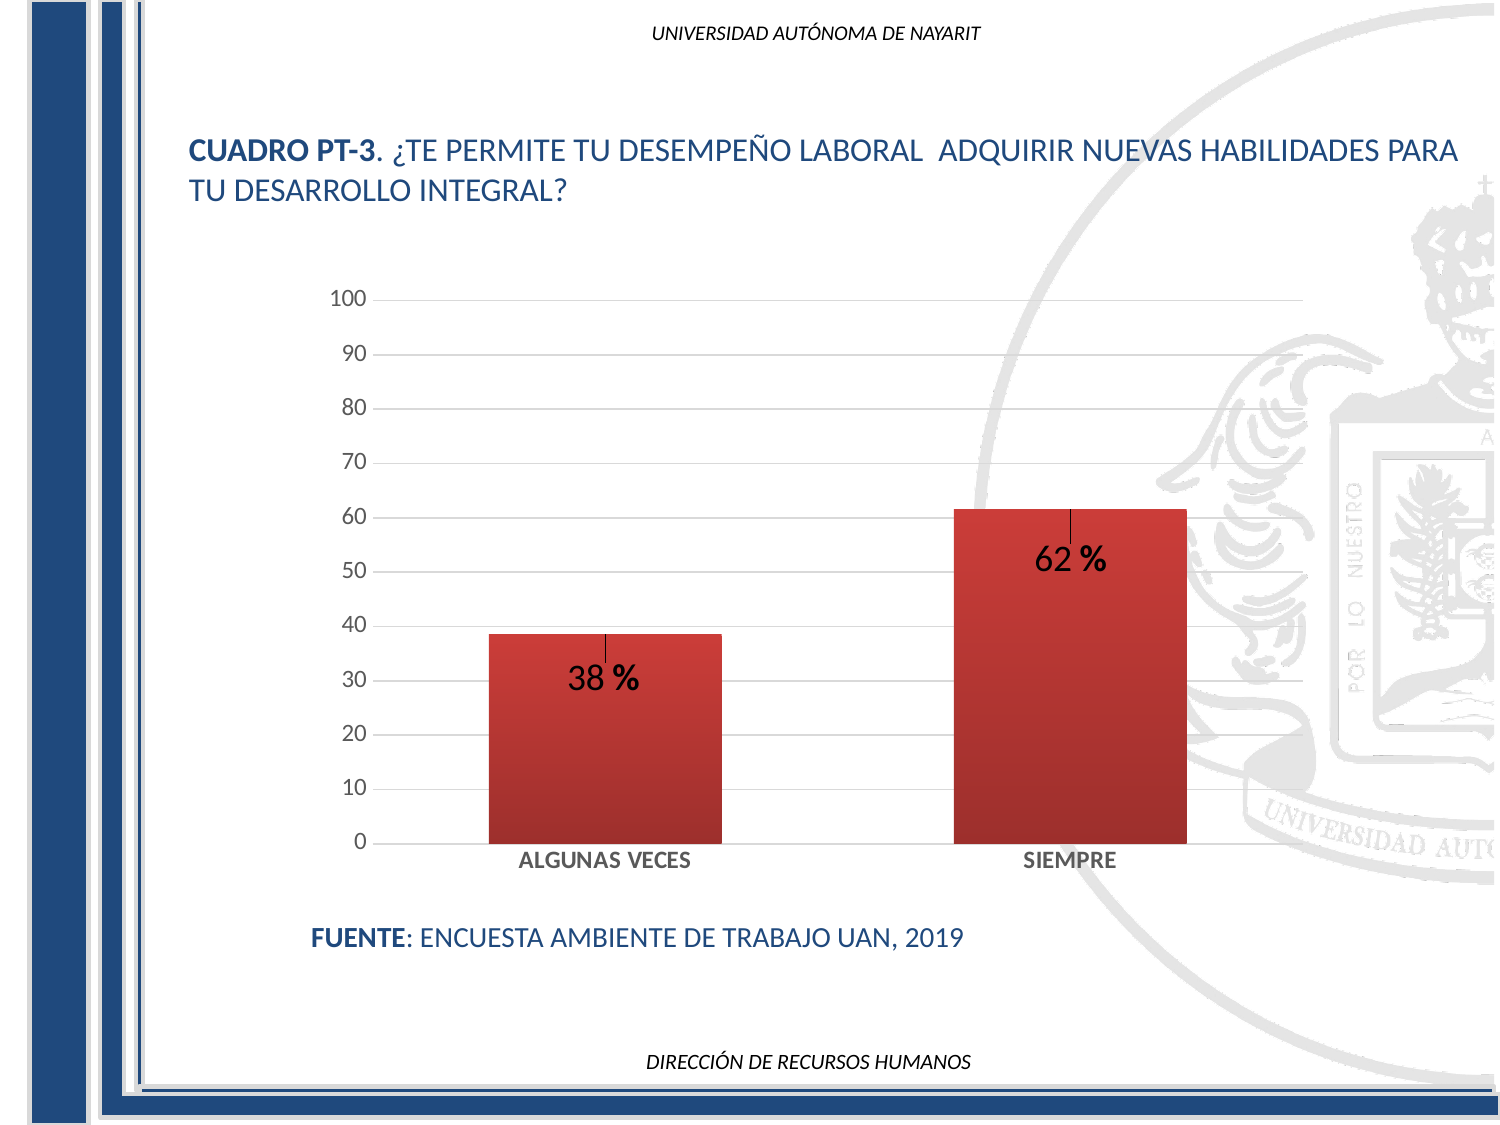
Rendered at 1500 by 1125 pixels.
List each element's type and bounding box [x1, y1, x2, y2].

text_box [29, 0, 1500, 1125]
chart [308, 275, 1324, 888]
